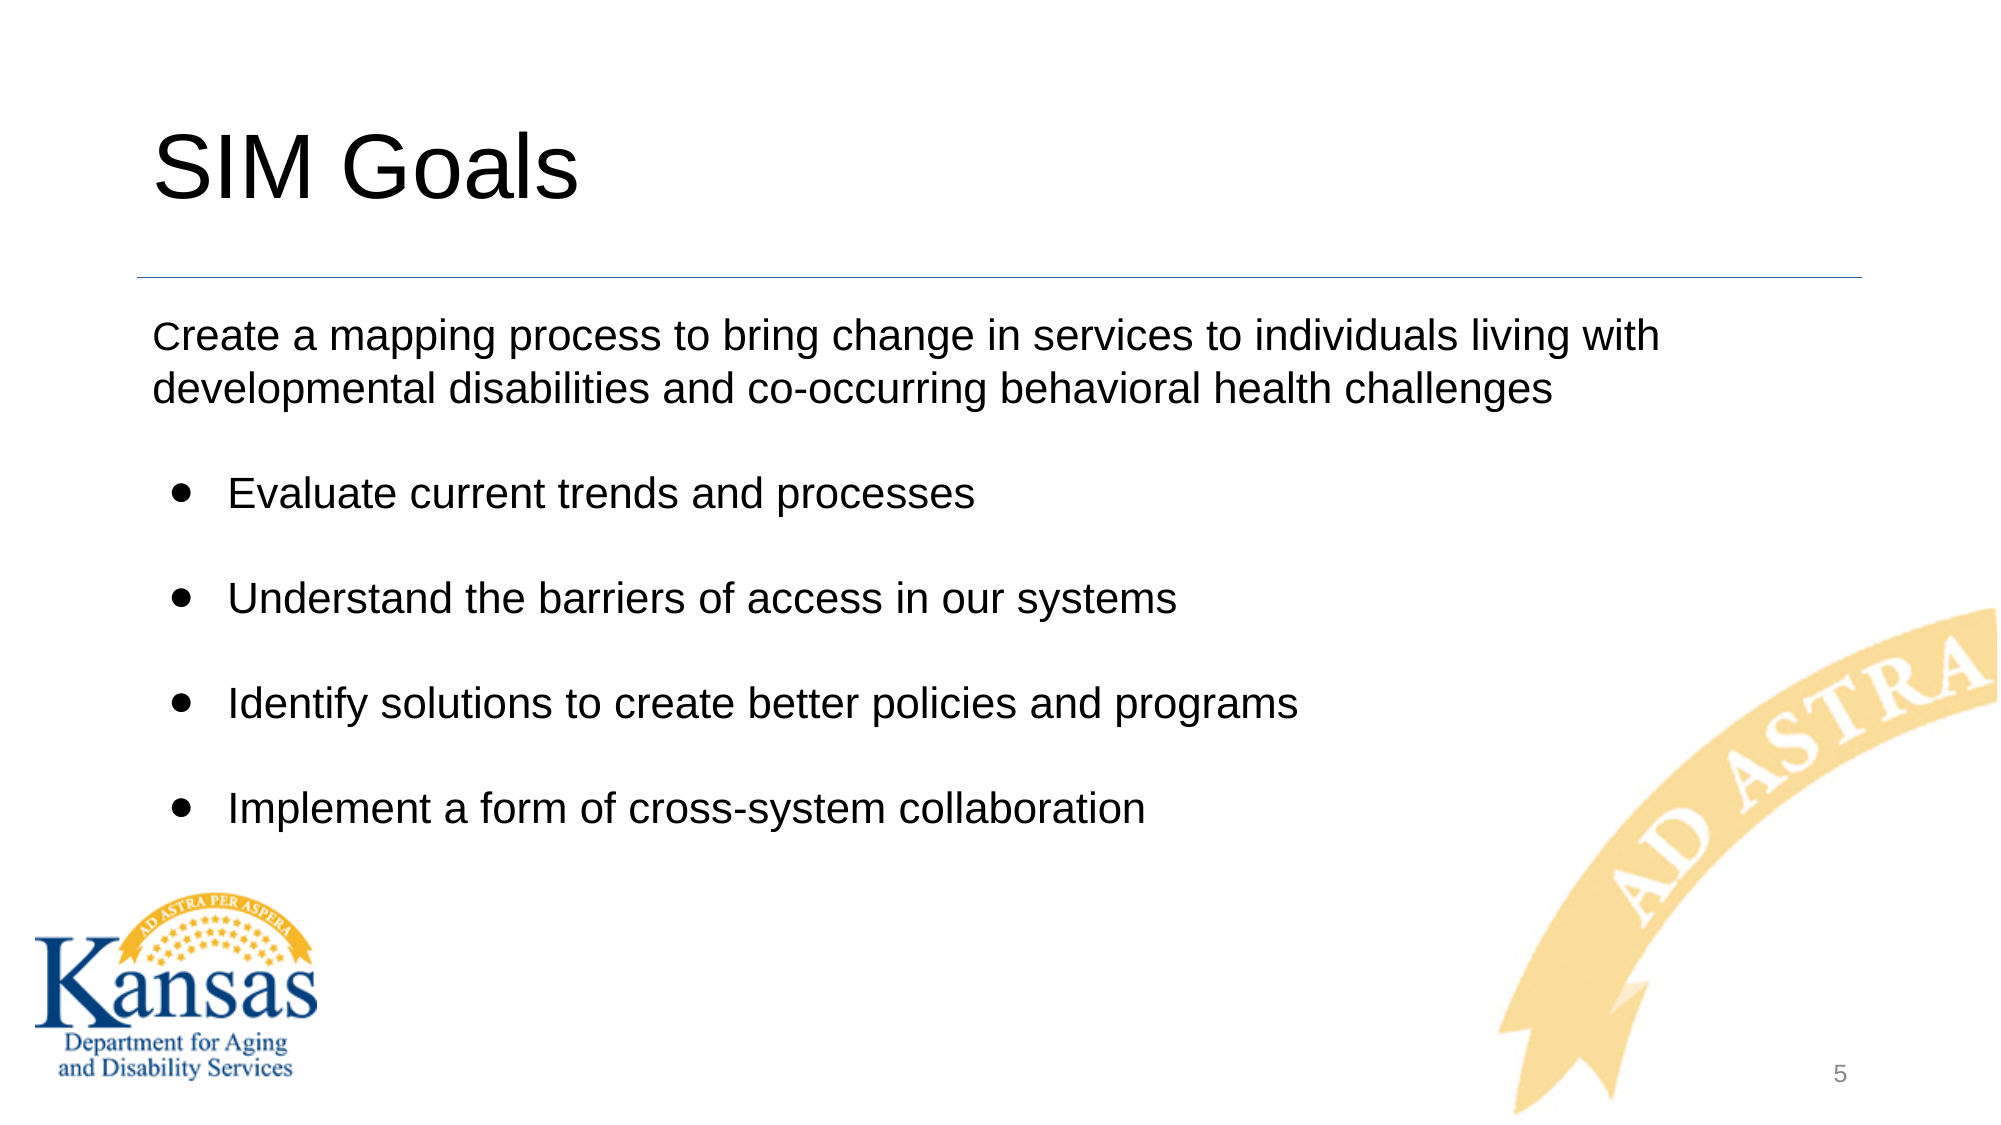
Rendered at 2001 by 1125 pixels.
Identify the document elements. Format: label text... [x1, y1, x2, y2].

list Create a mapping process to bring change in services to individuals living with developmental disabilities and co-occurring behavioral health challenges Evaluate current trends and processes Understand the barriers of access in our systems Identify solutions to create better policies and programs Implement a form of cross-system collaboration [137, 299, 1863, 1014]
picture [35, 843, 317, 1125]
title SIM Goals [137, 59, 1863, 278]
slide_number 5 [1412, 1042, 1863, 1103]
picture [1418, 529, 1998, 1119]
